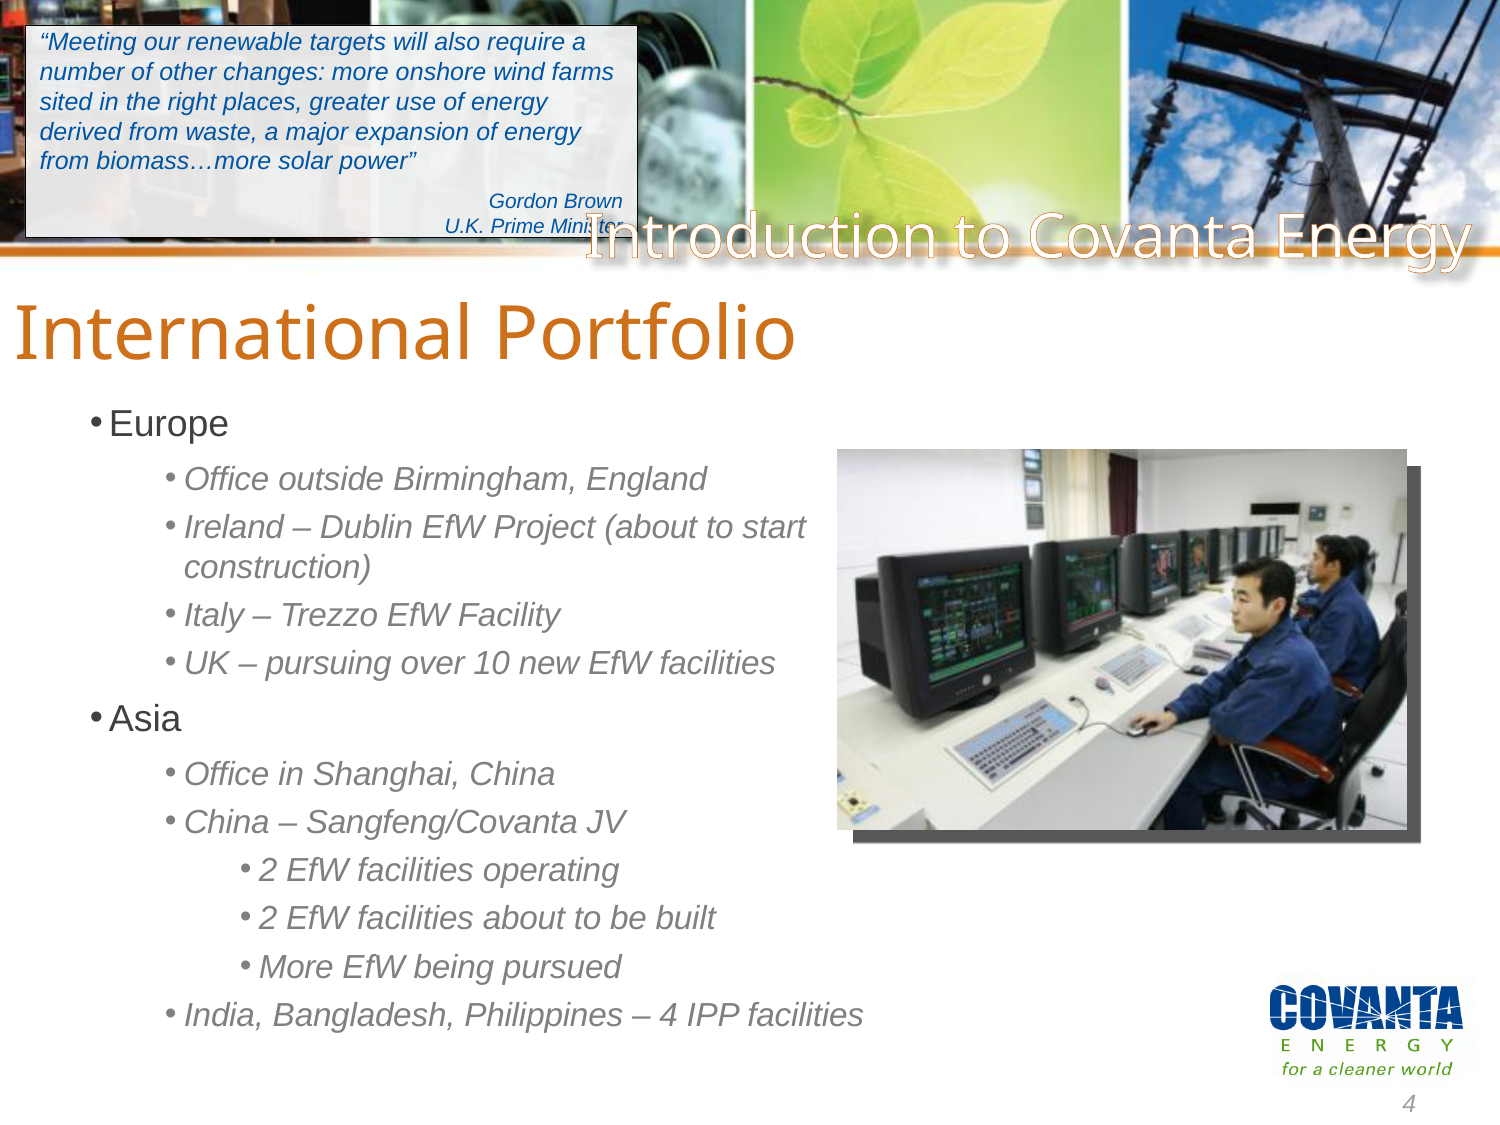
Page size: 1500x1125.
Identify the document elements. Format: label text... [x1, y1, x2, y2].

text_box “Meeting our renewable targets will also require a number of other changes: more onshore wind farms sited in the right places, greater use of energy derived from waste, a major expansion of energy from biomass…more solar power” Gordon Brown U.K. Prime Minister [24, 24, 638, 238]
text_box International Portfolio [0, 287, 1500, 384]
text_box 4 [1387, 1079, 1500, 1125]
text_box Introduction to Covanta Energy [362, 188, 1488, 278]
picture [0, 0, 1500, 287]
picture [0, 384, 1500, 1125]
text_box Europe Office outside Birmingham, England Ireland – Dublin EfW Project (about to start construction) Italy – Trezzo EfW Facility UK – pursuing over 10 new EfW facilities Asia Office in Shanghai, China China – Sangfeng/Covanta JV 2 EfW facilities operating 2 EfW facilities about to be built More EfW being pursued India, Bangladesh, Philippines – 4 IPP facilities [0, 387, 900, 1041]
